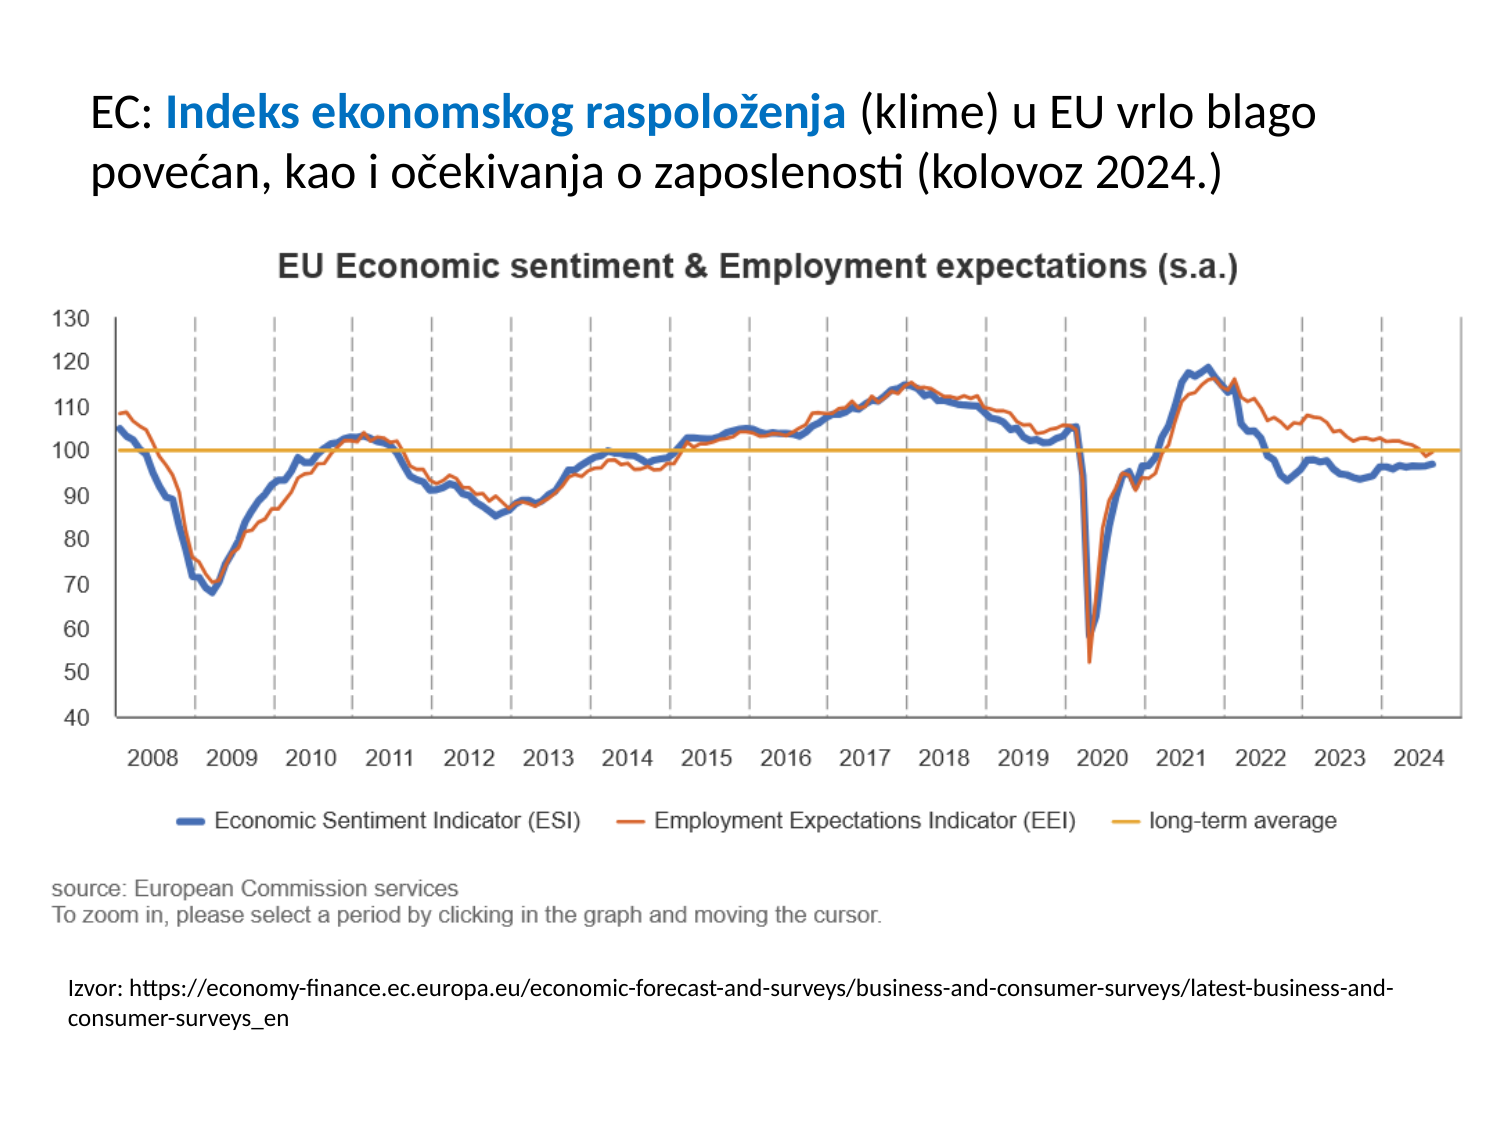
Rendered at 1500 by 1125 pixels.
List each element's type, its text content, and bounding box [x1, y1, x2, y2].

picture [24, 231, 1482, 938]
text_box Izvor: https://economy-finance.ec.europa.eu/economic-forecast-and-surveys/business-and-consumer-surveys/latest-business-and-consumer-surveys_en [53, 964, 1483, 1039]
title EC: Indeks ekonomskog raspoloženja (klime) u EU vrlo blago povećan, kao i očekivanja o zaposlenosti (kolovoz 2024.) [75, 45, 1425, 230]
